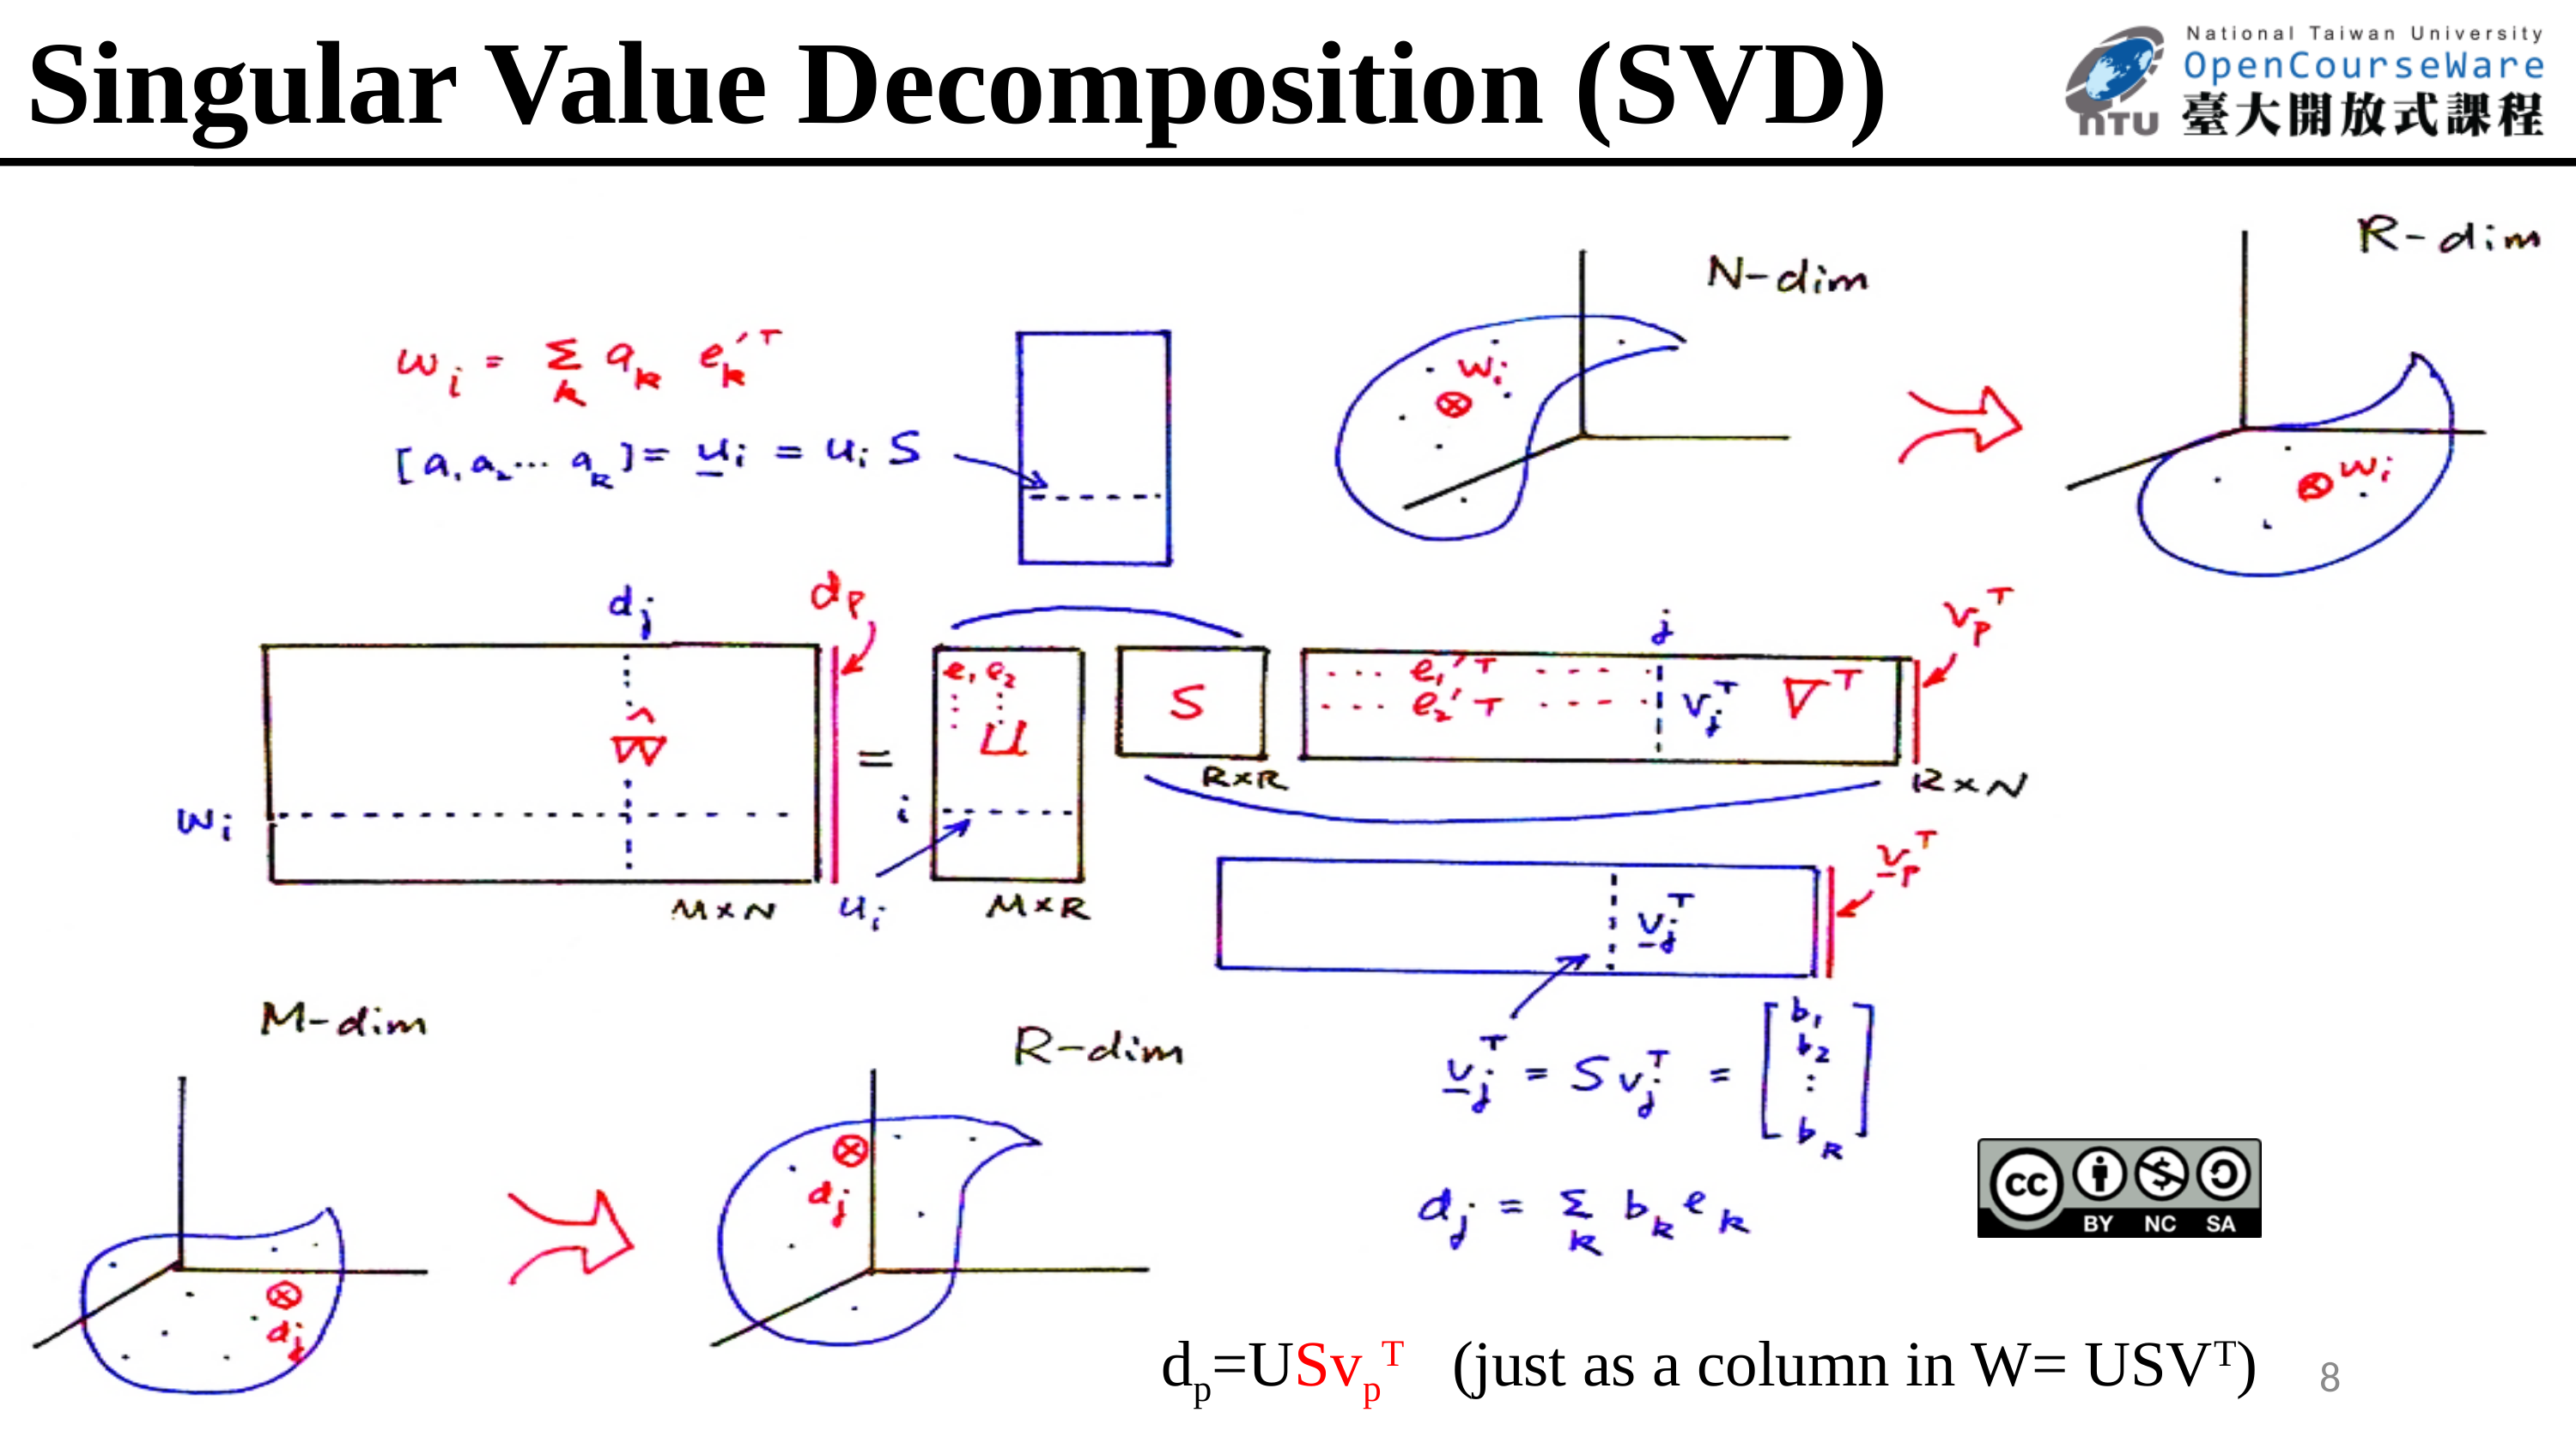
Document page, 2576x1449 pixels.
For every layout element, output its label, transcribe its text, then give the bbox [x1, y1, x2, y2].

title Singular Value Decomposition (SVD) [0, 0, 2576, 153]
picture [21, 141, 2576, 1410]
